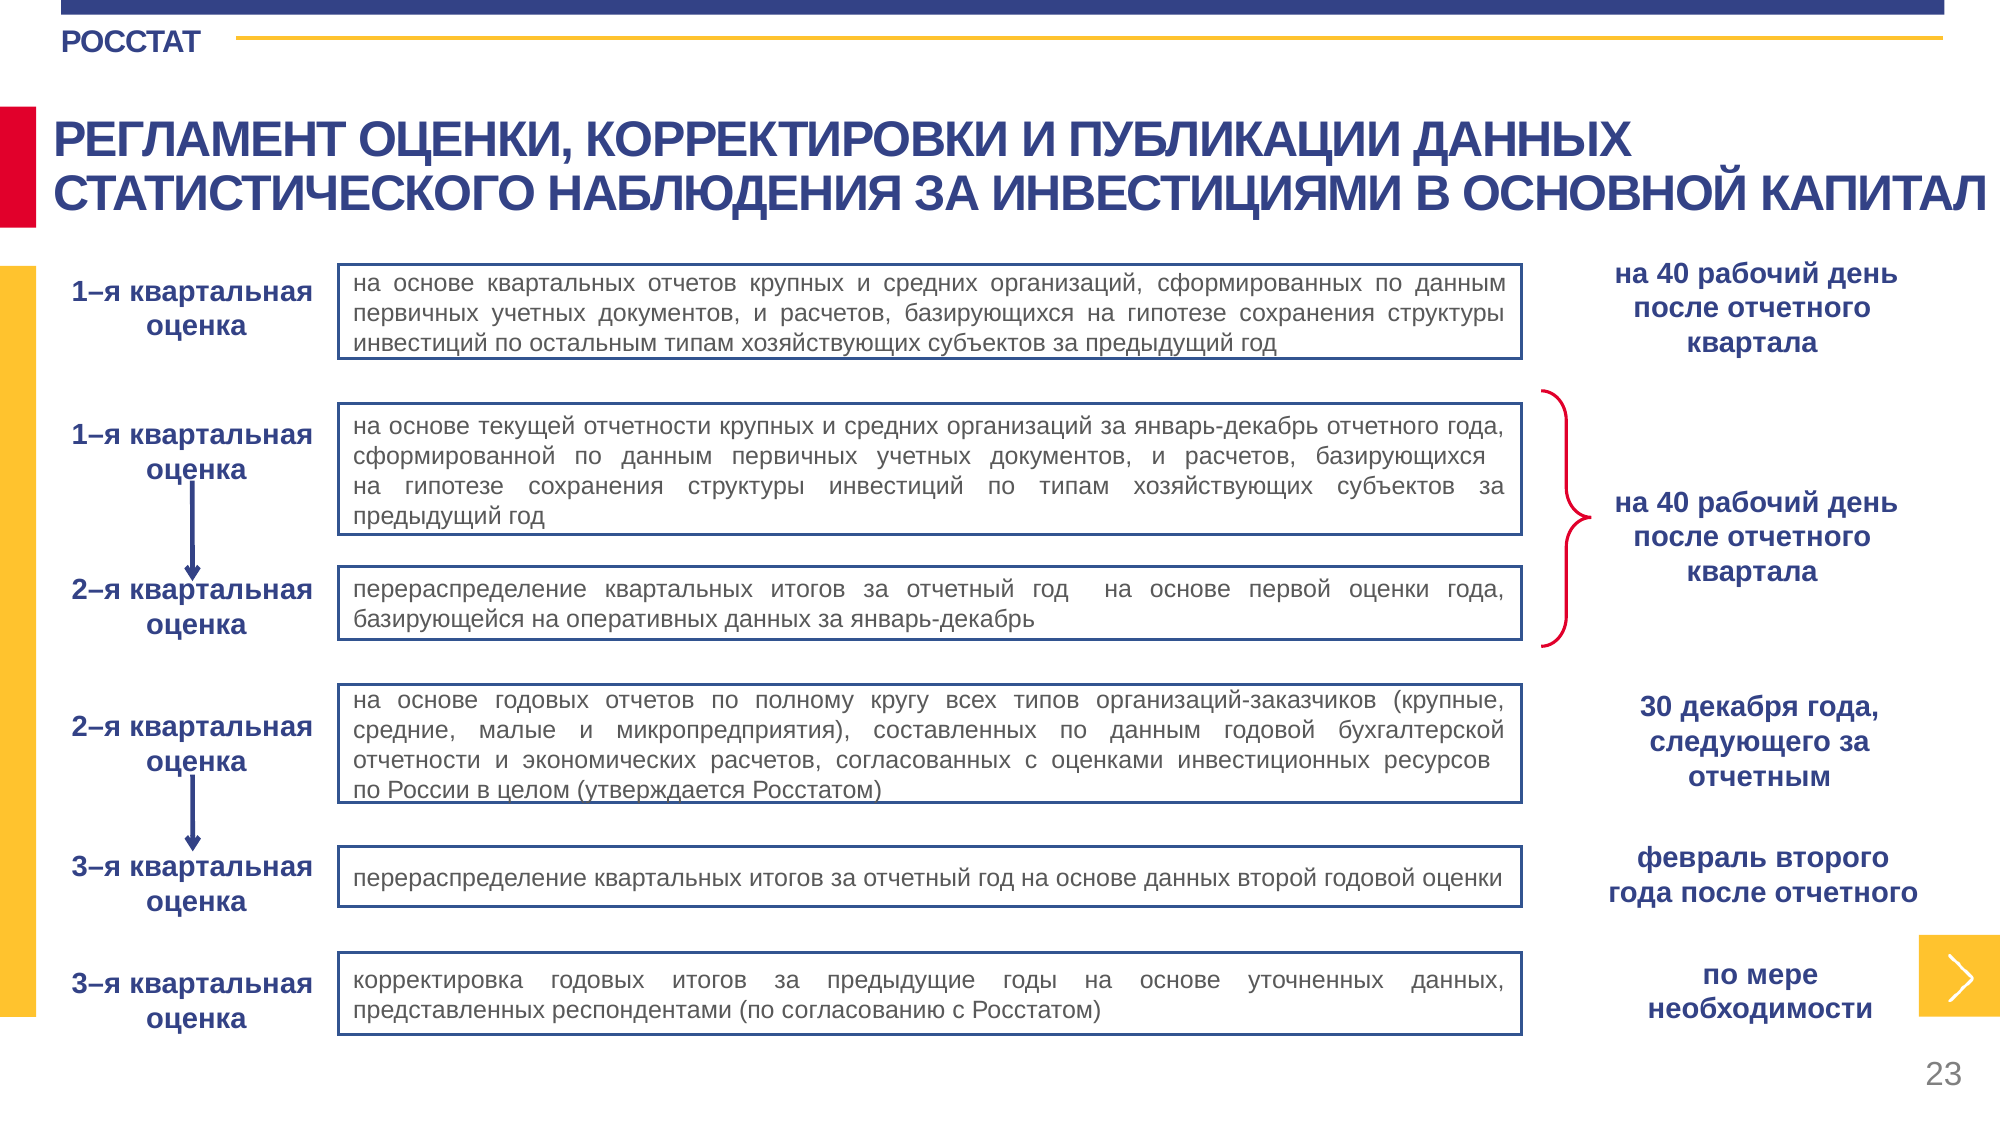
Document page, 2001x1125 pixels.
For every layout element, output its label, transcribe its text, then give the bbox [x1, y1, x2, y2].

text_box на основе квартальных отчетов крупных и средних организаций, сформированных по данным первичных учетных документов, и расчетов, базирующихся на гипотезе сохранения структуры инвестиций по остальным типам хозяйствующих субъектов за предыдущий год [337, 263, 1522, 360]
list РЕГЛАМЕНТ ОЦЕНКИ, КОРРЕКТИРОВКИ И ПУБЛИКАЦИИ ДАННЫХ СТАТИСТИЧЕСКОГО НАБЛЮДЕНИЯ ЗА ИНВЕСТИЦИЯМИ В ОСНОВНОЙ КАПИТАЛ [38, 105, 2000, 200]
text_box на 40 рабочий день после отчетного квартала [1588, 246, 1916, 367]
text_box 2–я квартальная оценка [0, 699, 415, 785]
text_box 3–я квартальная оценка [0, 839, 415, 925]
text_box 1–я квартальная оценка [0, 408, 415, 494]
text_box 2–я квартальная оценка [0, 563, 415, 648]
text_box на основе текущей отчетности крупных и средних организаций за январь-декабрь отчетного года, сформированной по данным первичных учетных документов, и расчетов, базирующихся на гипотезе сохранения структуры инвестиций по типам хозяйствующих субъектов за предыдущий год [337, 402, 1522, 536]
text_box [1541, 390, 1592, 647]
text_box корректировка годовых итогов за предыдущие годы на основе уточненных данных, представленных респондентами (по согласованию с Росстатом) [337, 951, 1522, 1035]
text_box 3–я квартальная оценка [0, 956, 415, 1042]
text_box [1918, 934, 2000, 1017]
text_box на 40 рабочий день после отчетного квартала [1588, 475, 1916, 596]
text_box на основе годовых отчетов по полному кругу всех типов организаций-заказчиков (крупные, средние, малые и микропредприятия), составленных по данным годовой бухгалтерской отчетности и экономических расчетов, согласованных с оценками инвестиционных ресурсов по России в целом (утверждается Росстатом) [337, 683, 1522, 803]
text_box 23 [1527, 1042, 1978, 1103]
text_box перераспределение квартальных итогов за отчетный год на основе данных второй годовой оценки [415, 846, 1522, 908]
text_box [236, 29, 1943, 141]
text_box 30 декабря года, следующего за отчетным [1570, 679, 1949, 800]
text_box перераспределение квартальных итогов за отчетный год на основе первой оценки года, базирующейся на оперативных данных за январь-декабрь [415, 565, 1522, 640]
text_box февраль второго года после отчетного [1589, 830, 1937, 916]
text_box по мере необходимости [1596, 947, 1925, 1033]
text_box 1–я квартальная оценка [0, 264, 415, 350]
